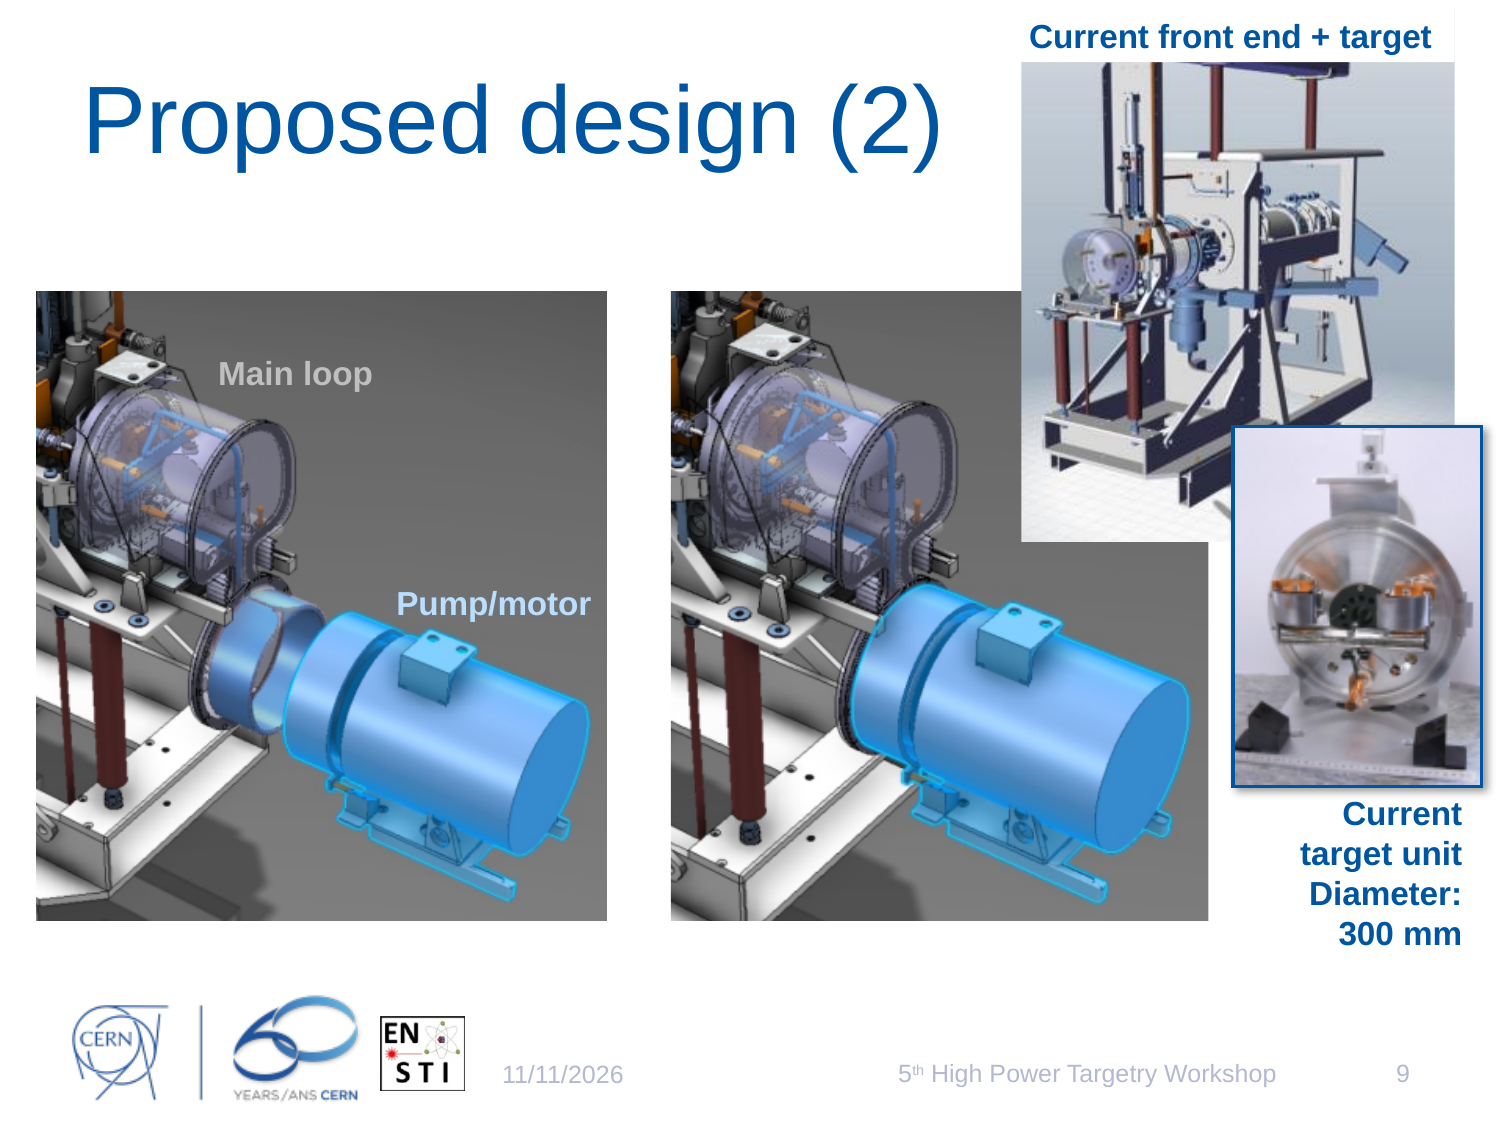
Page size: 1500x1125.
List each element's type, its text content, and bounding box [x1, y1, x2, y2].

picture [49, 982, 465, 1125]
picture [35, 290, 607, 922]
picture [1020, 7, 1455, 542]
footer 5th High Power Targetry Workshop [850, 1042, 1326, 1103]
picture [670, 290, 1209, 922]
text_box Velocity in water and LBE [1018, 290, 1209, 546]
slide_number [487, 1043, 838, 1104]
title Proposed design (2) [75, 38, 1011, 193]
picture [1234, 427, 1481, 786]
slide_number 9 [1342, 1042, 1425, 1103]
text_box Current target unit Diameter: 300 mm [1234, 796, 1478, 960]
